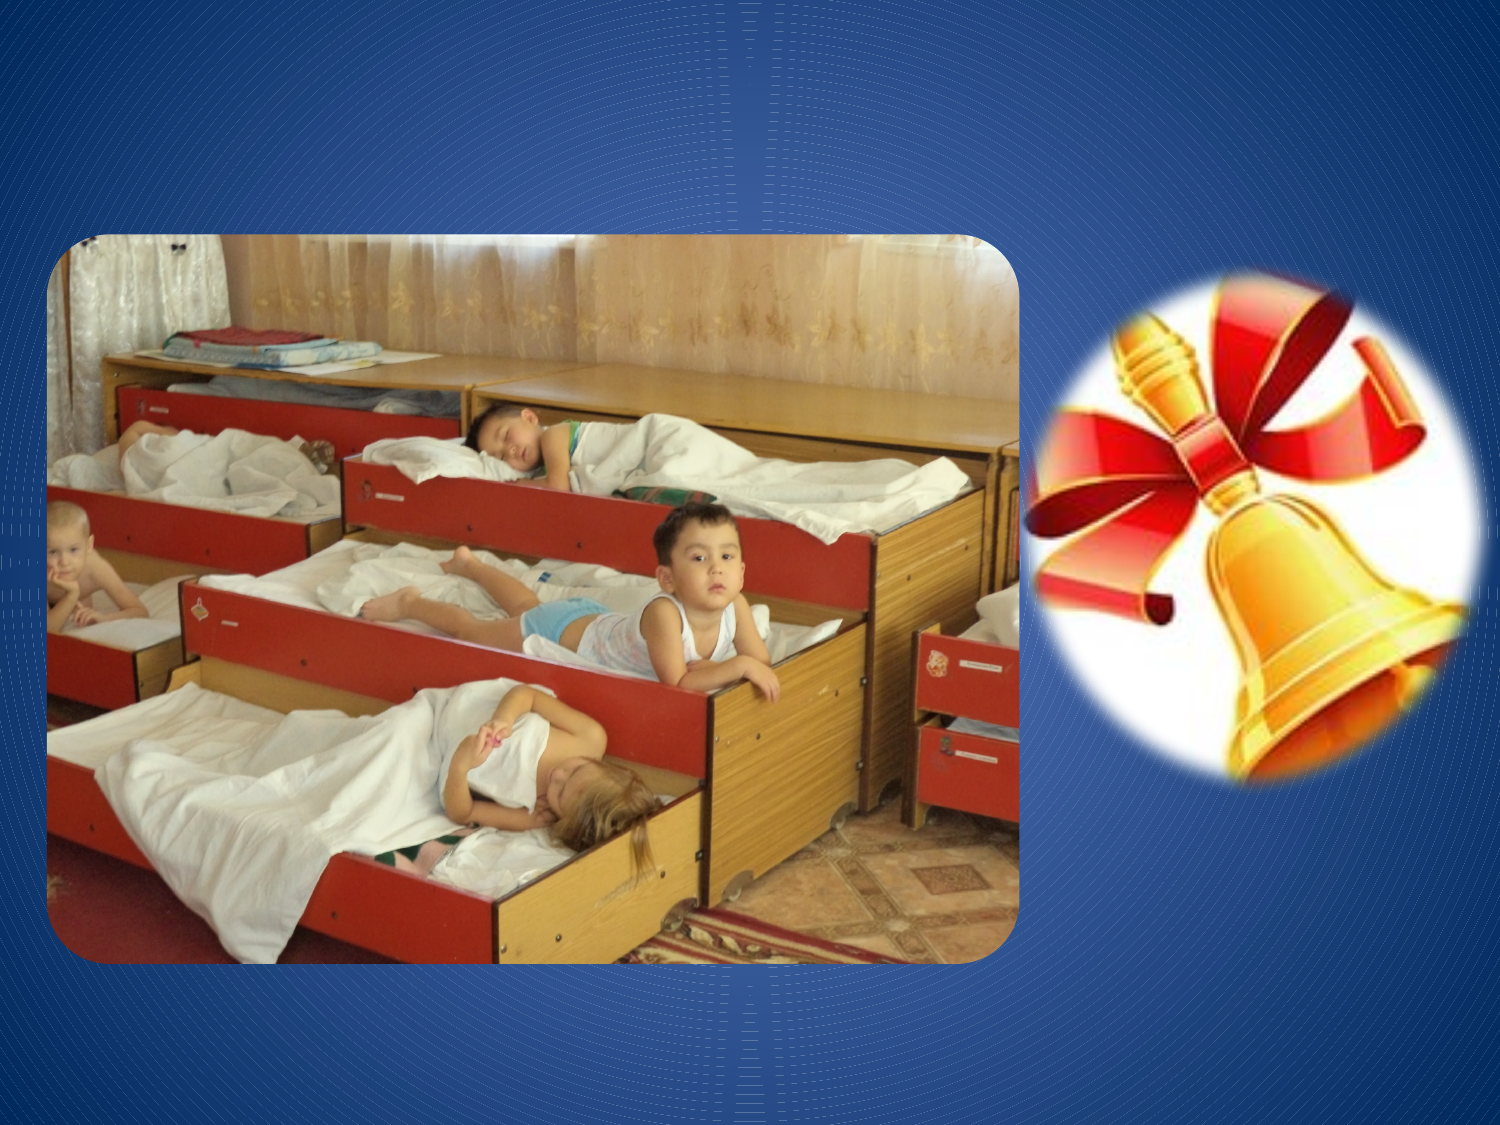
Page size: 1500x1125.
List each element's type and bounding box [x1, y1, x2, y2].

picture [46, 234, 1500, 965]
